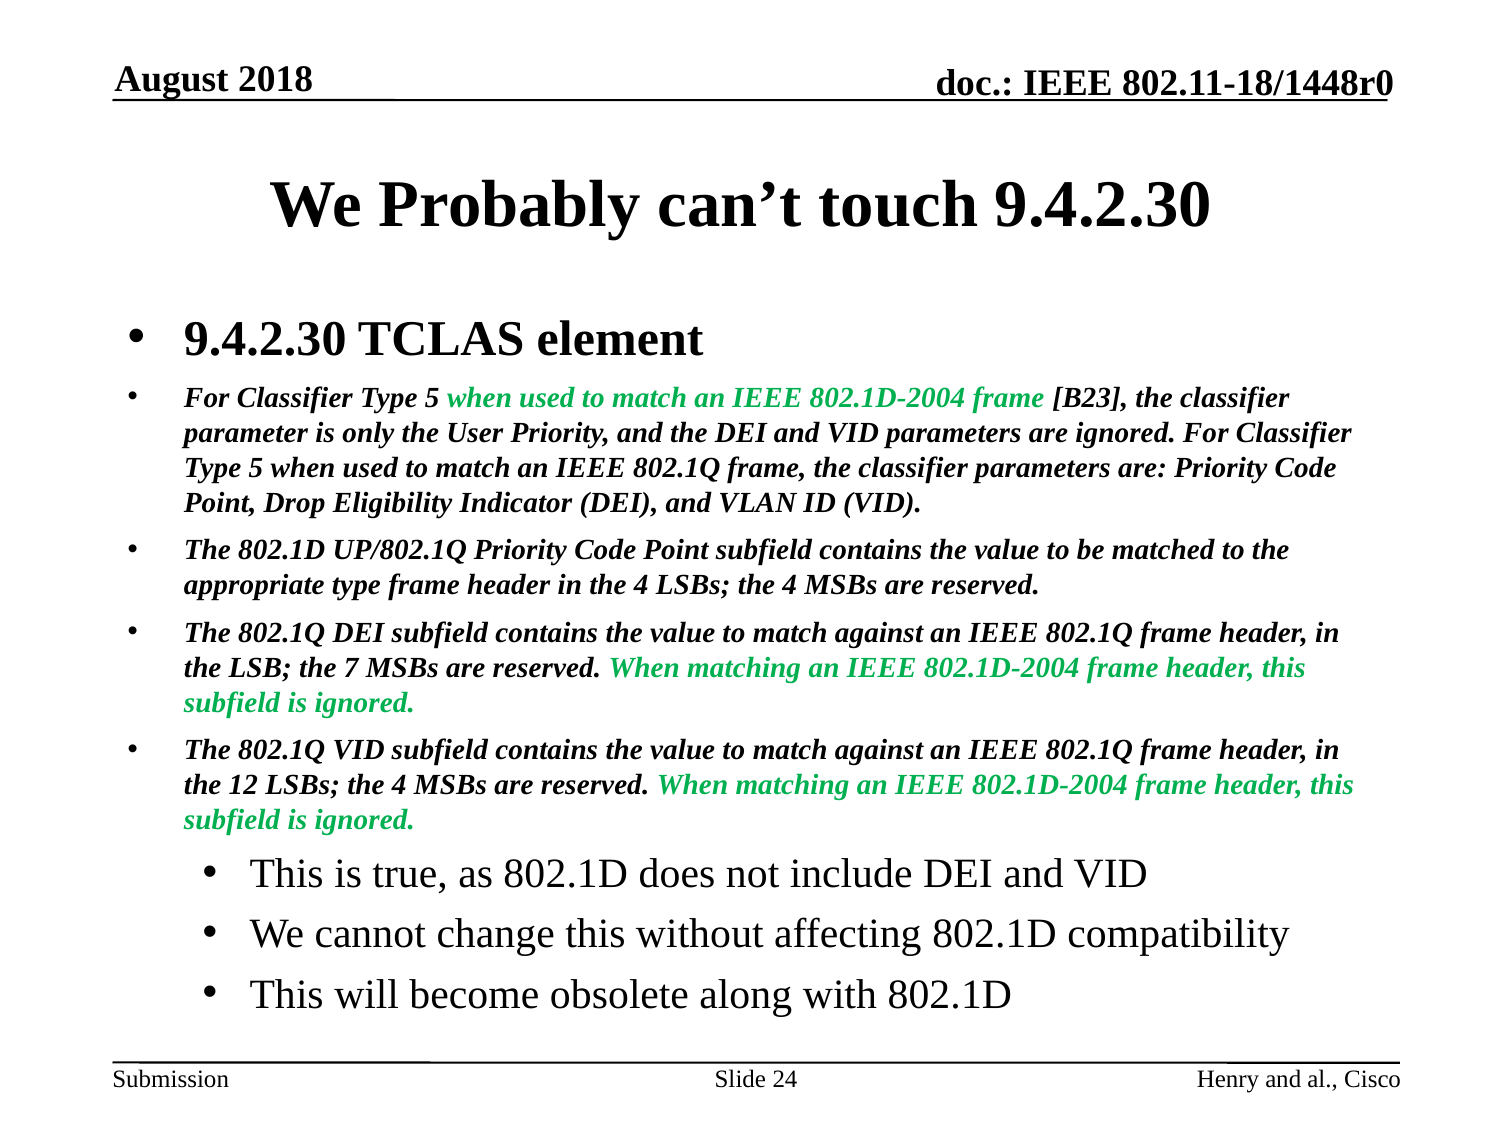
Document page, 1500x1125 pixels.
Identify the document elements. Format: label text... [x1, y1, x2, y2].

slide_number Slide 24 [712, 1061, 800, 1123]
title We Probably can’t touch 9.4.2.30 [112, 112, 1388, 288]
list 9.4.2.30 TCLAS element For Classifier Type 5 when used to match an IEEE 802.1D-2004 frame [B23], the classifier parameter is only the User Priority, and the DEI and VID parameters are ignored. For Classifier Type 5 when used to match an IEEE 802.1Q frame, the classifier parameters are: Priority Code Point, Drop Eligibility Indicator (DEI), and VLAN ID (VID). The 802.1D UP/802.1Q Priority Code Point subfield contains the value to be matched to the appropriate type frame header in the 4 LSBs; the 4 MSBs are reserved. The 802.1Q DEI subfield contains the value to match against an IEEE 802.1Q frame header, in the LSB; the 7 MSBs are reserved. When matching an IEEE 802.1D-2004 frame header, this subfield is ignored. The 802.1Q VID subfield contains the value to match against an IEEE 802.1Q frame header, in the 12 LSBs; the 4 MSBs are reserved. When matching an IEEE 802.1D-2004 frame header, this subfield is ignored. This is true, as 802.1D does not include DEI and VID We cannot change this without affecting 802.1D compatibility This will become obsolete along with 802.1D [112, 297, 1388, 1000]
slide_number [114, 54, 423, 100]
footer Henry and al., Cisco [878, 1061, 1402, 1093]
